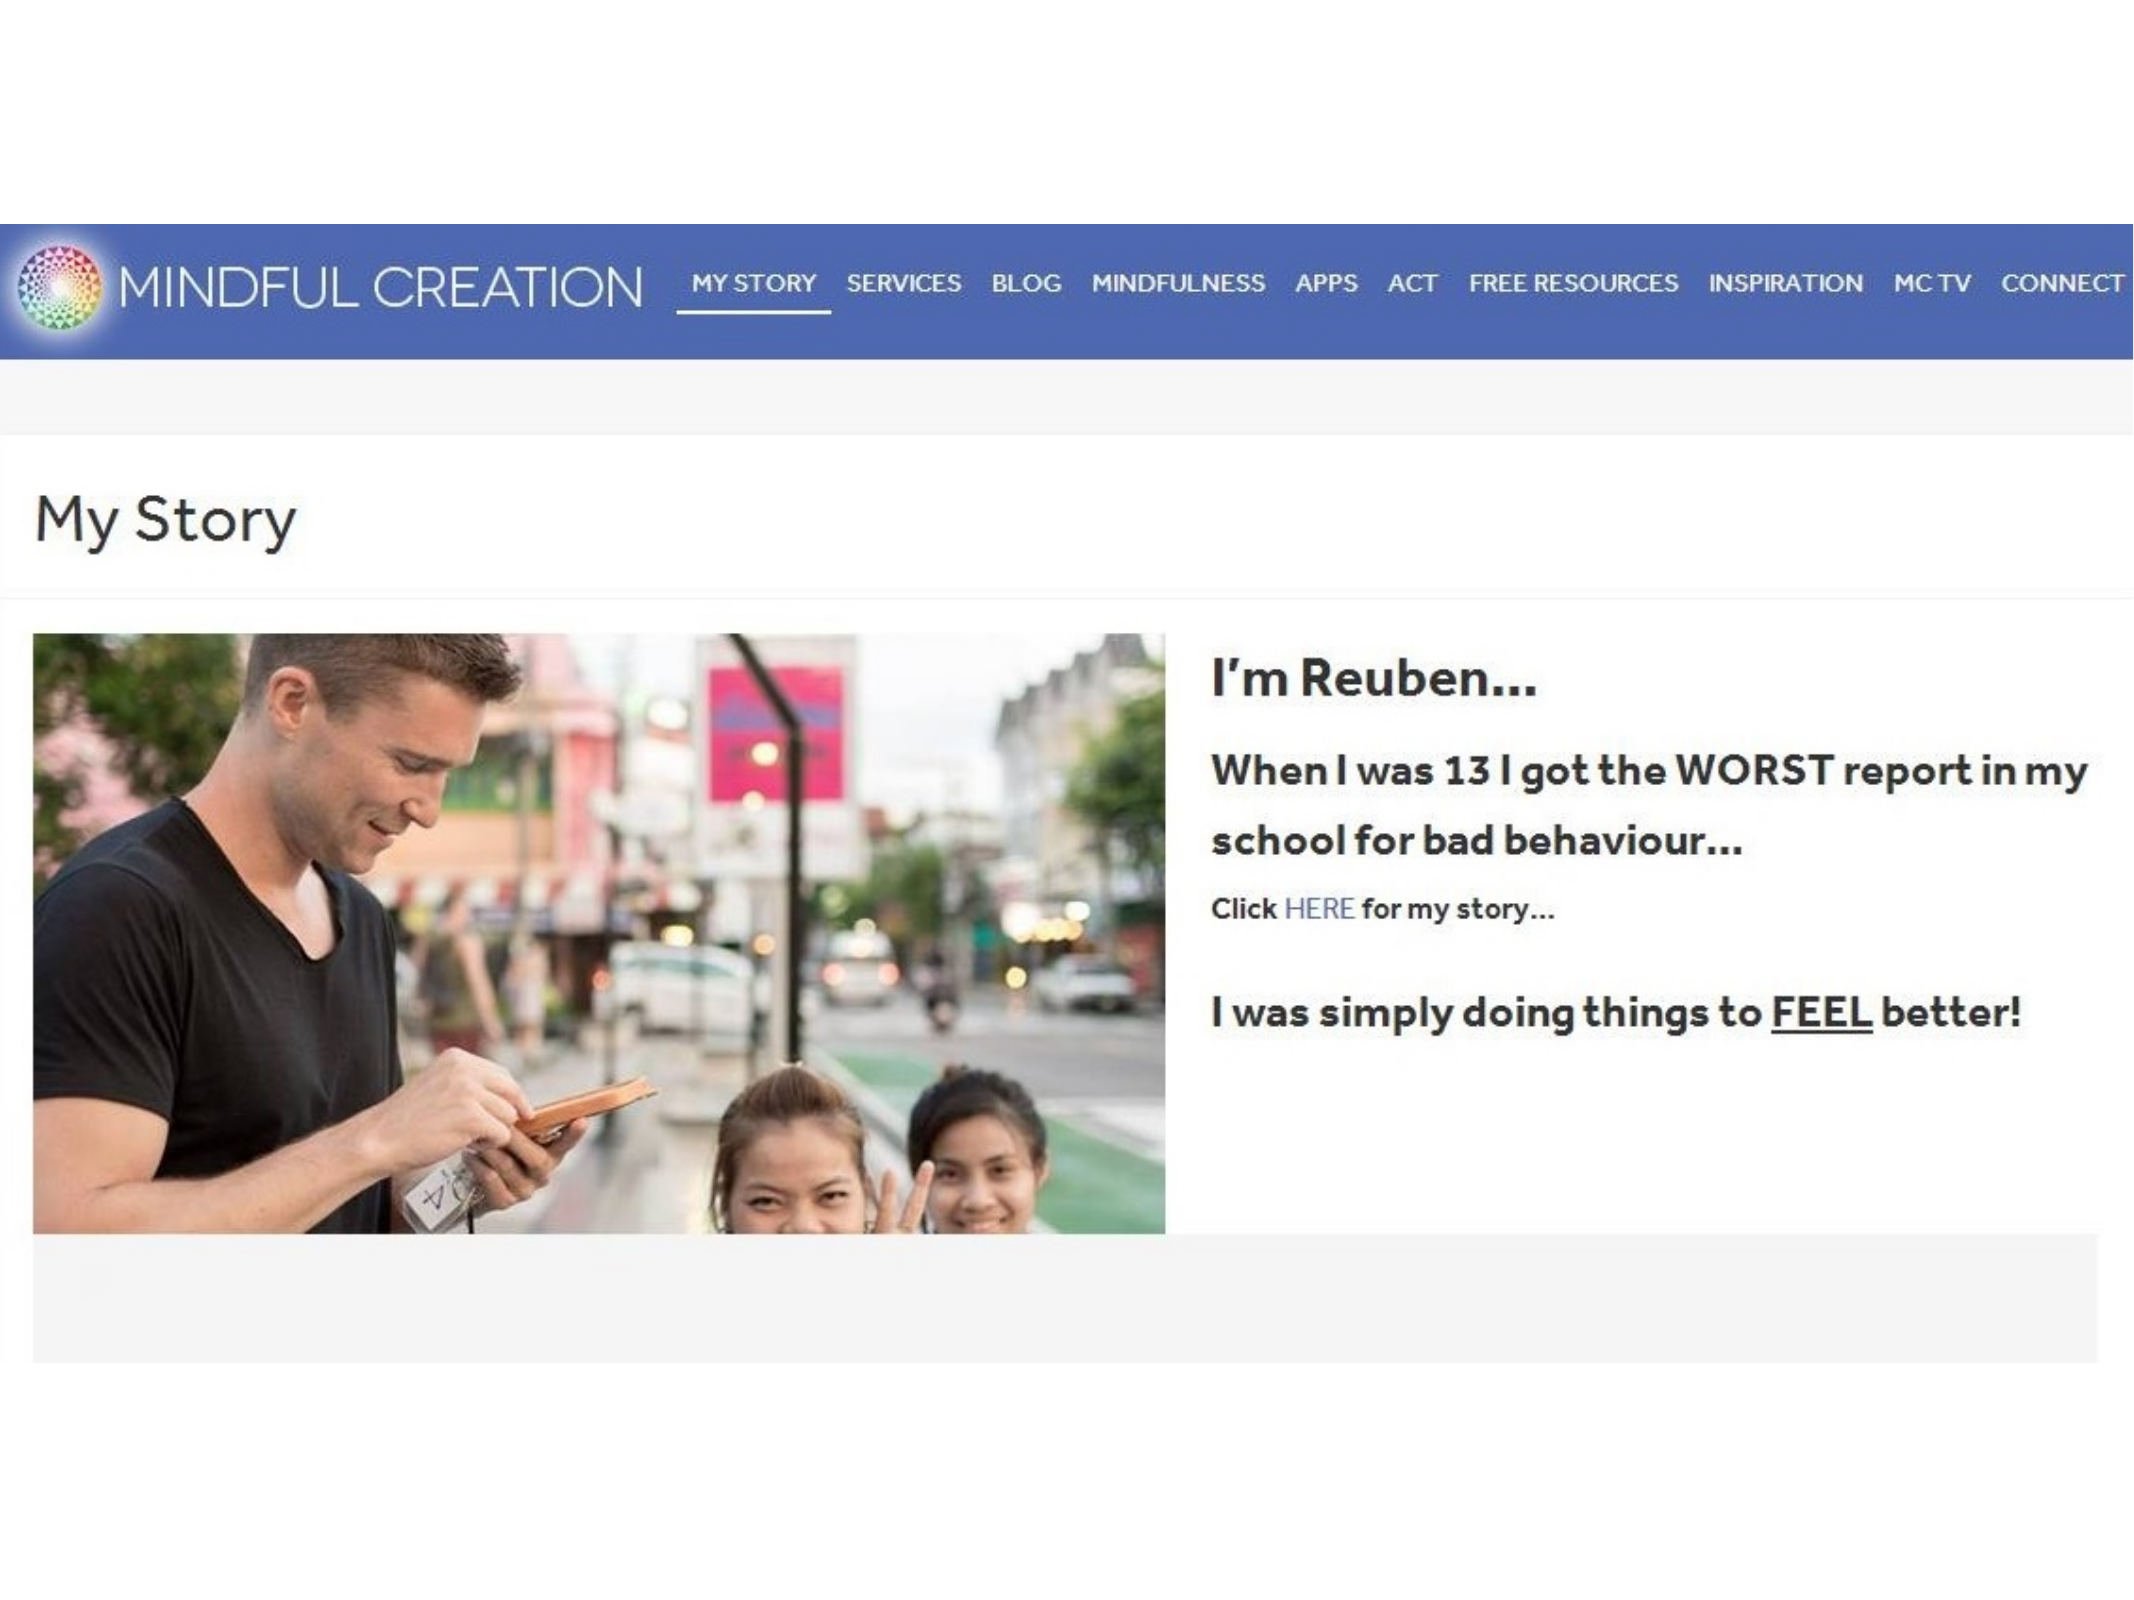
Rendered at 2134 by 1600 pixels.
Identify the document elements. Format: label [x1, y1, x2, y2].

picture [0, 224, 2134, 1363]
